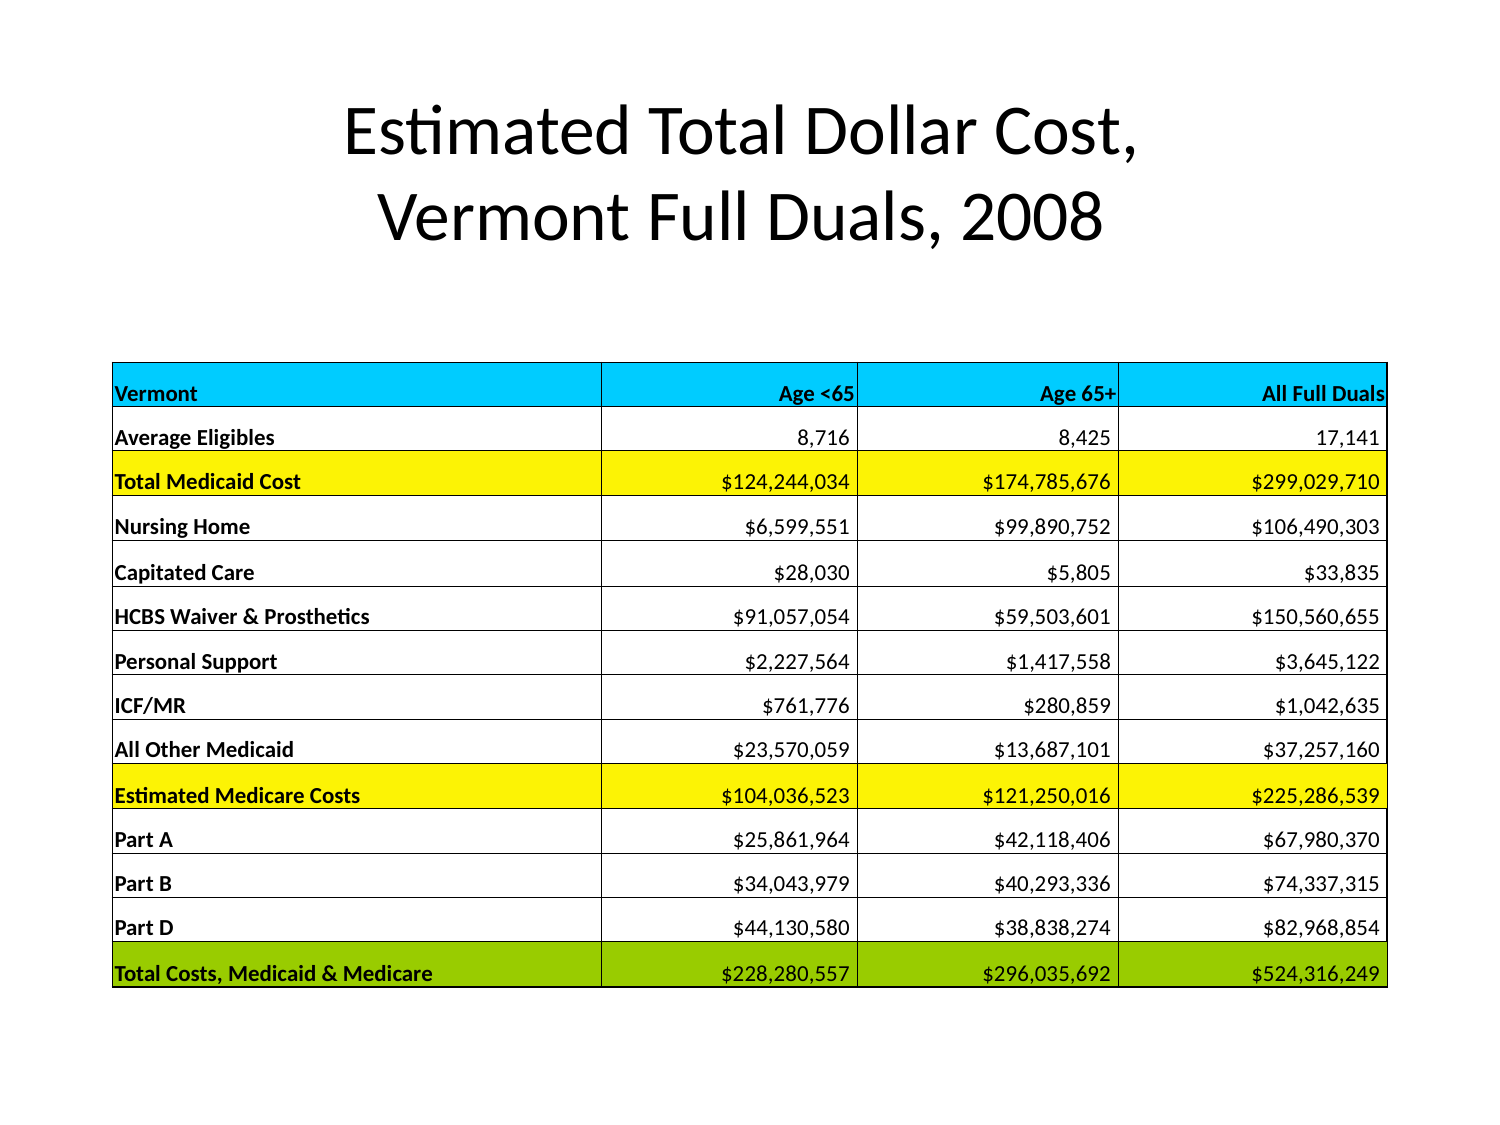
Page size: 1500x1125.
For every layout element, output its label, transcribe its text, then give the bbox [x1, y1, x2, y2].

table_cell $59,503,601 [858, 587, 1118, 630]
table_cell $5,805 [858, 541, 1118, 586]
table_cell $37,257,160 [1119, 720, 1386, 763]
table_cell $44,130,580 [602, 898, 857, 941]
table_cell $1,417,558 [858, 631, 1118, 674]
table_cell $28,030 [602, 541, 857, 586]
table_cell $106,490,303 [1119, 496, 1386, 540]
table_cell $2,227,564 [602, 631, 857, 674]
table_cell Estimated Medicare Costs [113, 764, 601, 808]
table_cell $25,861,964 [602, 809, 857, 853]
table_cell $13,687,101 [858, 720, 1118, 763]
table_cell $150,560,655 [1119, 587, 1386, 630]
table_cell Nursing Home [113, 496, 601, 540]
table_cell $99,890,752 [858, 496, 1118, 540]
table_cell $91,057,054 [602, 587, 857, 630]
table_cell All Other Medicaid [113, 720, 601, 763]
table_cell $33,835 [1119, 541, 1386, 586]
table_cell $228,280,557 [602, 942, 857, 986]
table_header Age 65+ [858, 363, 1118, 406]
table_cell $121,250,016 [858, 764, 1118, 808]
table_cell Personal Support [113, 631, 601, 674]
table_cell 17,141 [1119, 407, 1386, 450]
table_cell Part D [113, 898, 601, 941]
table_cell $296,035,692 [858, 942, 1118, 986]
table_cell $124,244,034 [602, 451, 857, 495]
table_cell $104,036,523 [602, 764, 857, 808]
table_cell Part A [113, 809, 601, 853]
table_cell Total Medicaid Cost [113, 451, 601, 495]
table_cell ICF/MR [113, 675, 601, 719]
table_cell $1,042,635 [1119, 675, 1386, 719]
table_header Vermont [113, 363, 601, 406]
table_cell $74,337,315 [1119, 854, 1386, 897]
title Estimated Total Dollar Cost, Vermont Full Duals, 2008 [75, 75, 1425, 263]
table_cell Average Eligibles [113, 407, 601, 450]
table_header All Full Duals [1119, 363, 1386, 406]
table_cell $34,043,979 [602, 854, 857, 897]
table_cell $6,599,551 [602, 496, 857, 540]
table_cell $3,645,122 [1119, 631, 1386, 674]
table_cell Part B [113, 854, 601, 897]
table_cell $38,838,274 [858, 898, 1118, 941]
table_cell $42,118,406 [858, 809, 1118, 853]
table_cell $524,316,249 [1119, 942, 1387, 986]
table_cell $82,968,854 [1119, 898, 1386, 941]
table_cell Capitated Care [113, 541, 601, 586]
table_cell $299,029,710 [1119, 451, 1386, 495]
table_cell HCBS Waiver & Prosthetics [113, 587, 601, 630]
table_cell 8,425 [858, 407, 1118, 450]
table_cell $280,859 [858, 675, 1118, 719]
table_cell 8,716 [602, 407, 857, 450]
table_cell $225,286,539 [1119, 764, 1387, 808]
table_cell $761,776 [602, 675, 857, 719]
table_cell Total Costs, Medicaid & Medicare [113, 942, 601, 986]
table_cell $40,293,336 [858, 854, 1118, 897]
table_cell $23,570,059 [602, 720, 857, 763]
table_cell $174,785,676 [858, 451, 1118, 495]
table_header Age <65 [602, 363, 857, 406]
table_cell $67,980,370 [1119, 809, 1386, 853]
